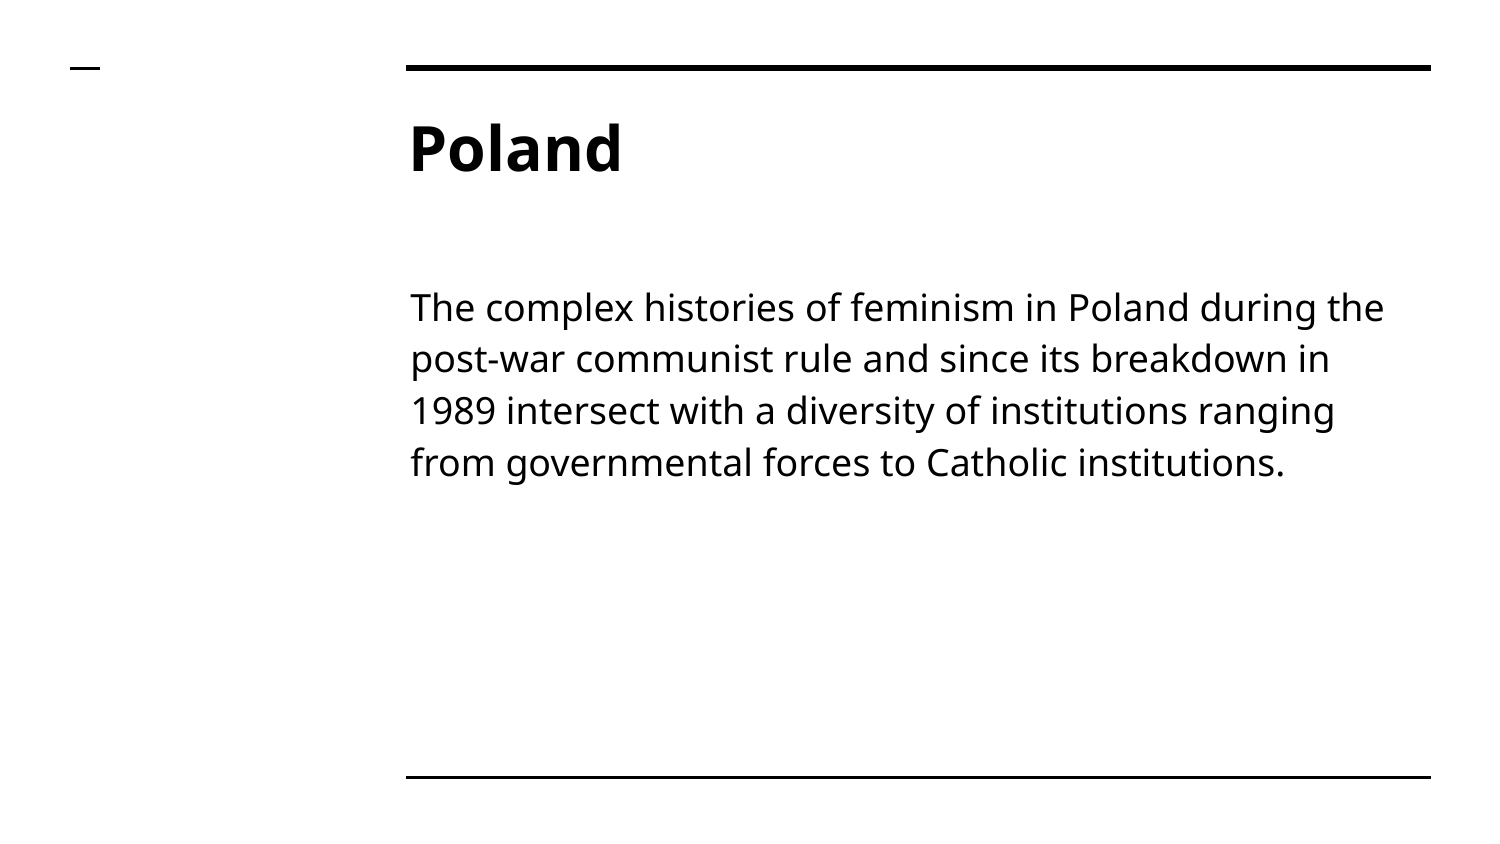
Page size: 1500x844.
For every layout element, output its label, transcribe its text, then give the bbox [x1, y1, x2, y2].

list The complex histories of feminism in Poland during the post-war communist rule and since its breakdown in 1989 intersect with a diversity of institutions ranging from governmental forces to Catholic institutions. [395, 261, 1433, 755]
title Poland [393, 94, 1431, 199]
